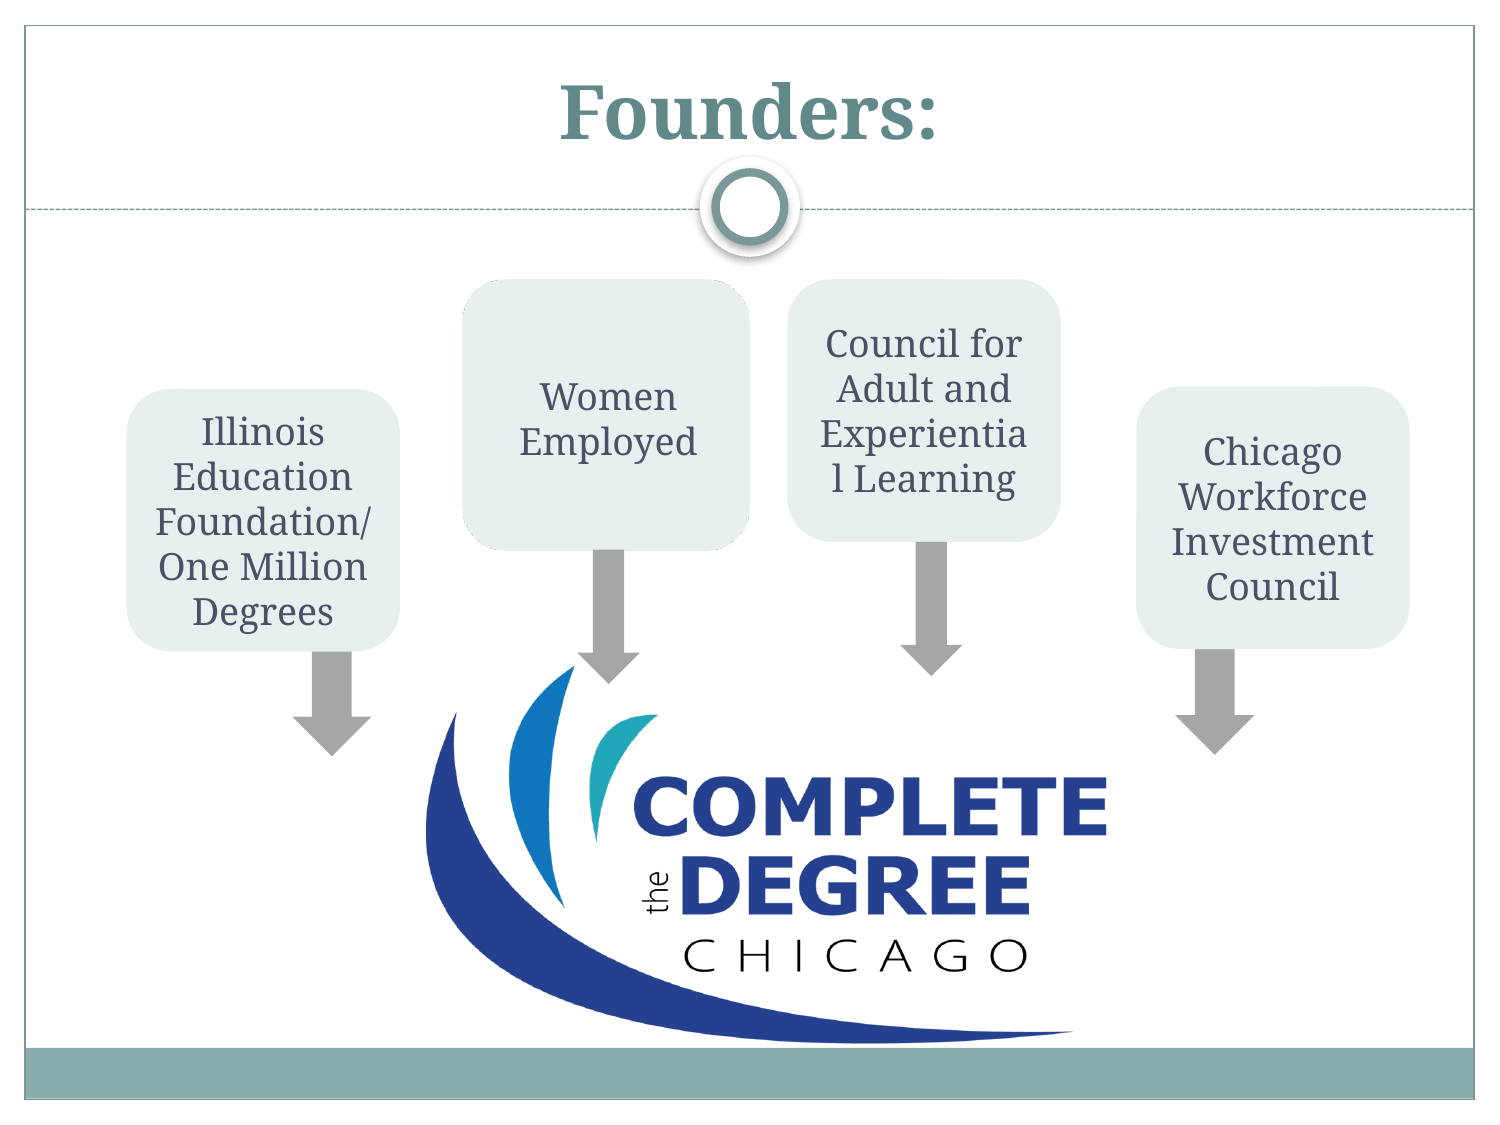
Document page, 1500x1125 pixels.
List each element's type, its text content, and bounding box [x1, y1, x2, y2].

text_box [899, 540, 964, 662]
title Founders: [49, 37, 1450, 163]
text_box [576, 561, 641, 662]
text_box Chicago Workforce Investment Council [1135, 385, 1411, 650]
text_box Council for Adult and Experiential Learning [786, 278, 1062, 543]
text_box Illinois Education Foundation/One Million Degrees [125, 388, 401, 653]
text_box [291, 652, 373, 757]
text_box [424, 664, 1107, 1045]
text_box [1174, 650, 1256, 756]
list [462, 279, 751, 551]
